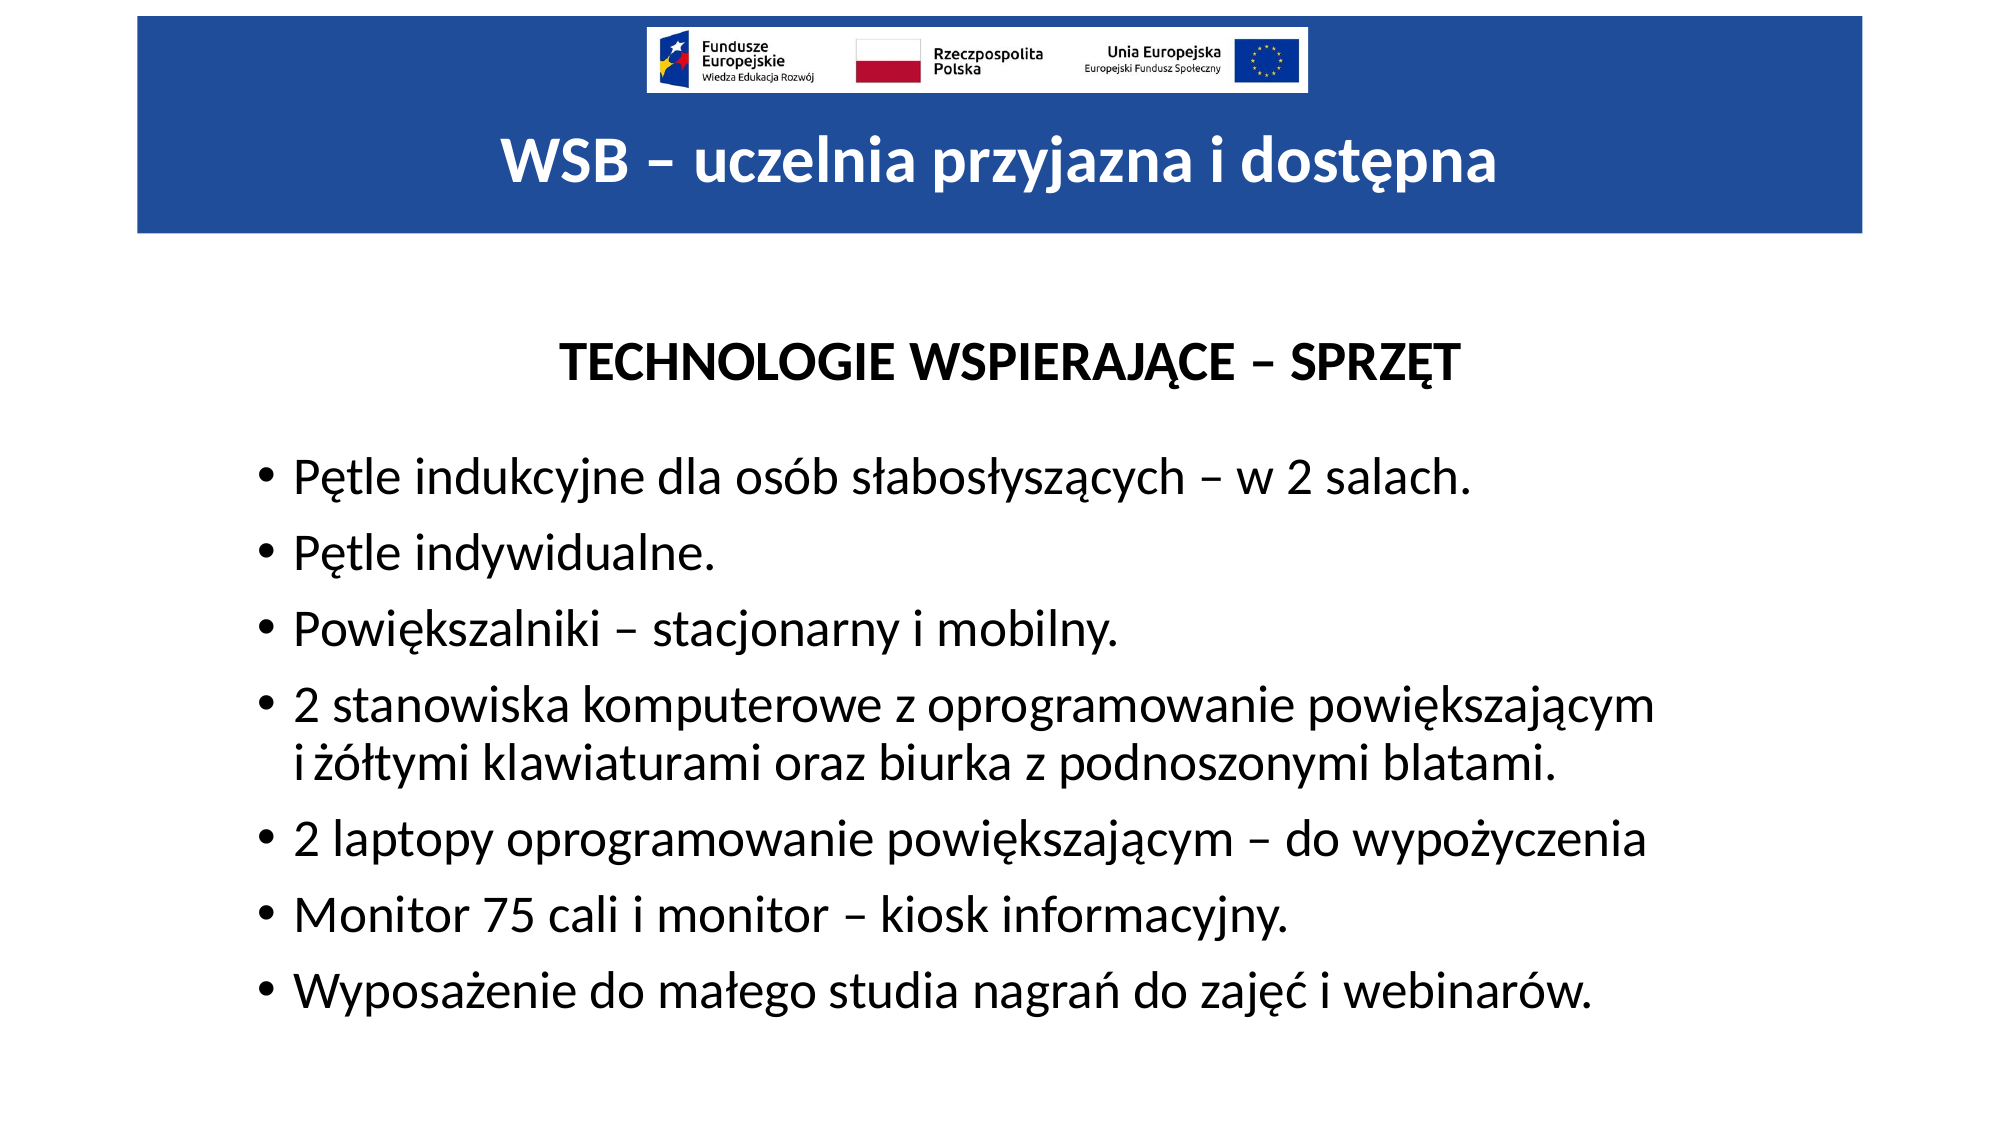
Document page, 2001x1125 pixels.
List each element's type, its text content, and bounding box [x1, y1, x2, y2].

title WSB – uczelnia przyjazna i dostępna [137, 16, 1863, 234]
list TECHNOLOGIE WSPIERAJĄCE – SPRZĘT Pętle indukcyjne dla osób słabosłyszących – w 2 salach. Pętle indywidualne. Powiększalniki – stacjonarny i mobilny. 2 stanowiska komputerowe z oprogramowanie powiększającym i żółtymi klawiaturami oraz biurka z podnoszonymi blatami. 2 laptopy oprogramowanie powiększającym – do wypożyczenia Monitor 75 cali i monitor – kiosk informacyjny. Wyposażenie do małego studia nagrań do zajęć i webinarów. [242, 323, 1781, 1038]
picture [646, 27, 1309, 93]
